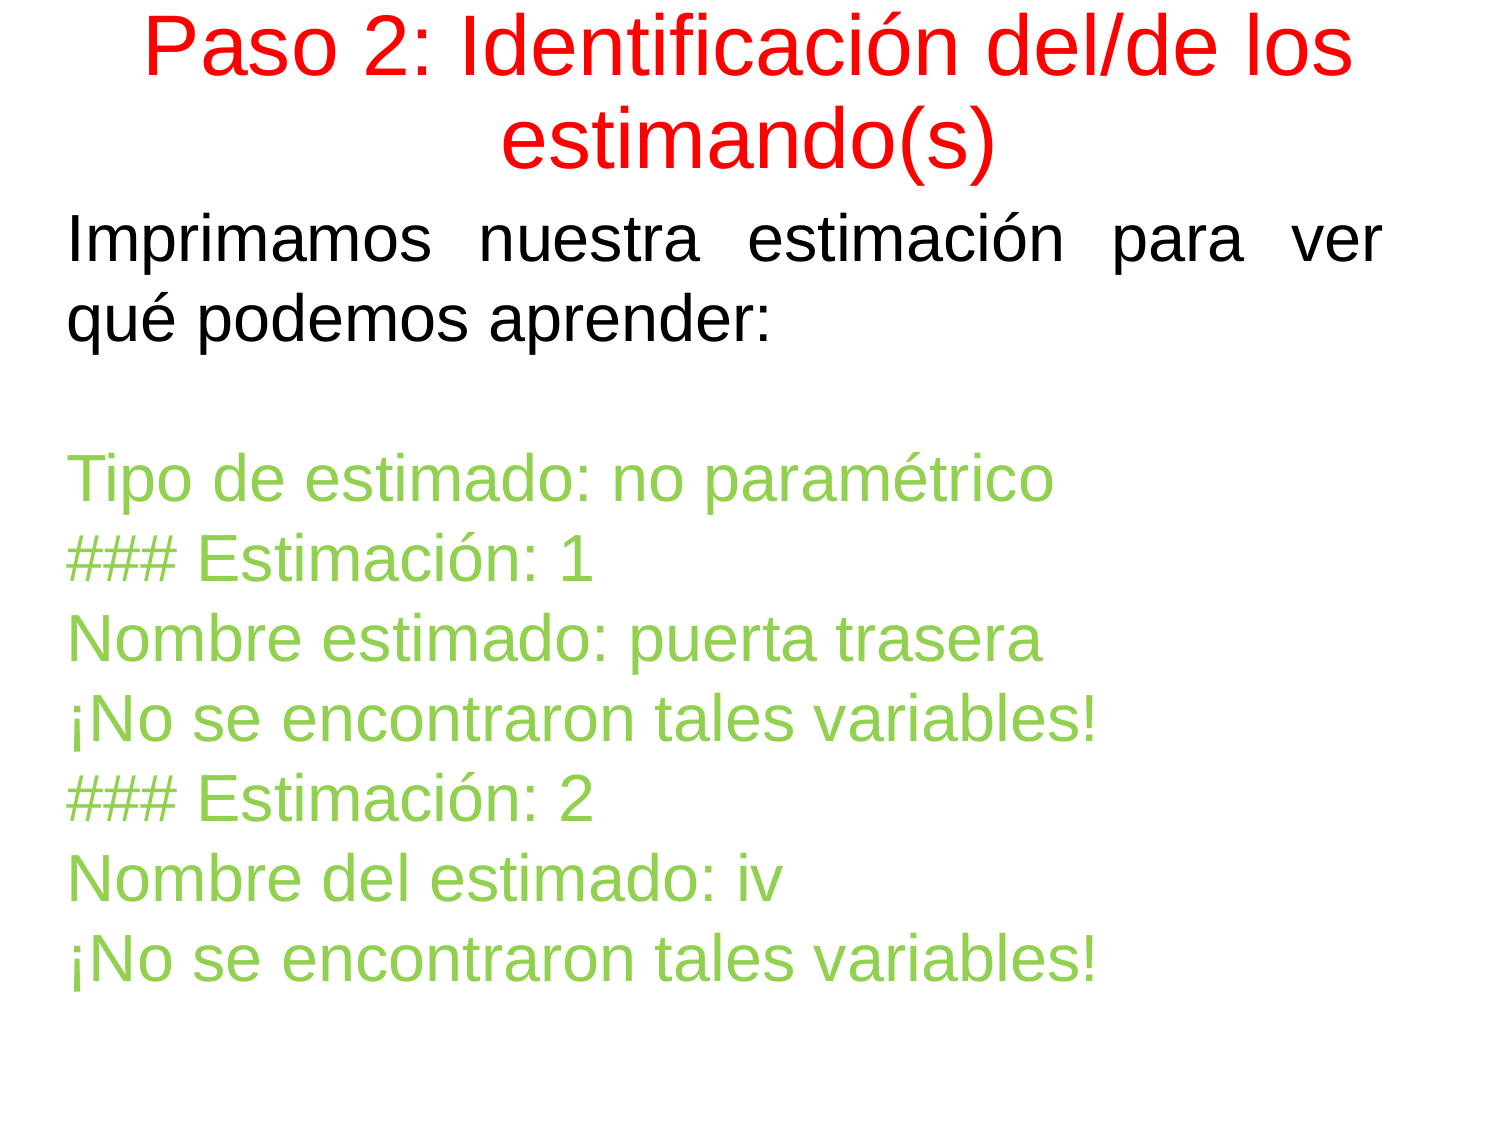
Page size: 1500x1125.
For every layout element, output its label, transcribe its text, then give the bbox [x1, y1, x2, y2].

text_box Imprimamos nuestra estimación para ver qué podemos aprender: Tipo de estimado: no paramétrico ### Estimación: 1 Nombre estimado: puerta trasera ¡No se encontraron tales variables! ### Estimación: 2 Nombre del estimado: iv ¡No se encontraron tales variables! [51, 187, 1400, 1002]
title Paso 2: Identificación del/de los estimando(s) [0, 0, 1500, 188]
